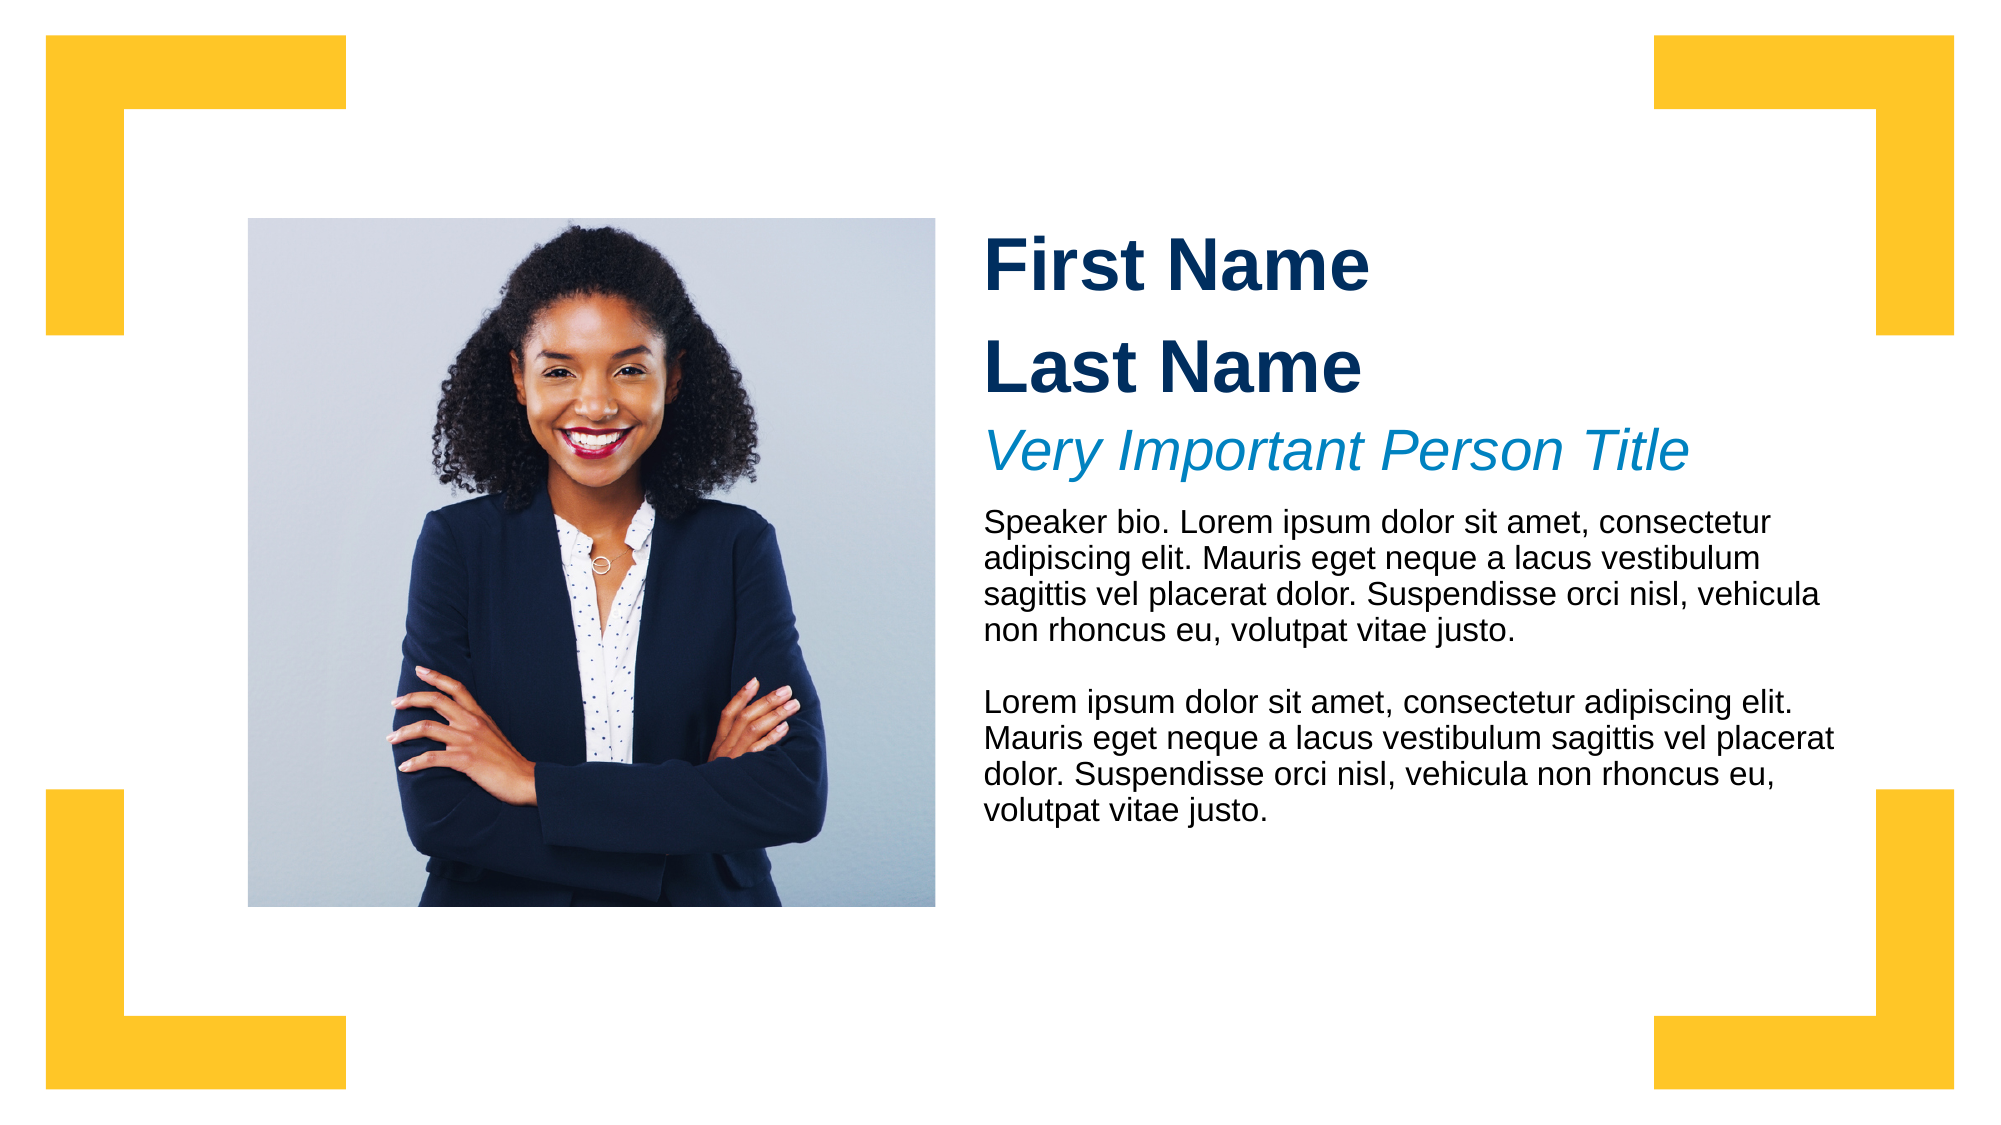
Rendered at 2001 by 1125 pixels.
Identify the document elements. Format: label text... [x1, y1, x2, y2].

list Speaker bio. Lorem ipsum dolor sit amet, consectetur adipiscing elit. Mauris eget neque a lacus vestibulum sagittis vel placerat dolor. Suspendisse orci nisl, vehicula non rhoncus eu, volutpat vitae justo. Lorem ipsum dolor sit amet, consectetur adipiscing elit. Mauris eget neque a lacus vestibulum sagittis vel placerat dolor. Suspendisse orci nisl, vehicula non rhoncus eu, volutpat vitae justo. [968, 497, 1863, 907]
picture [247, 218, 936, 907]
list First Name Last Name [968, 218, 1863, 411]
list Very Important Person Title [968, 412, 1863, 494]
